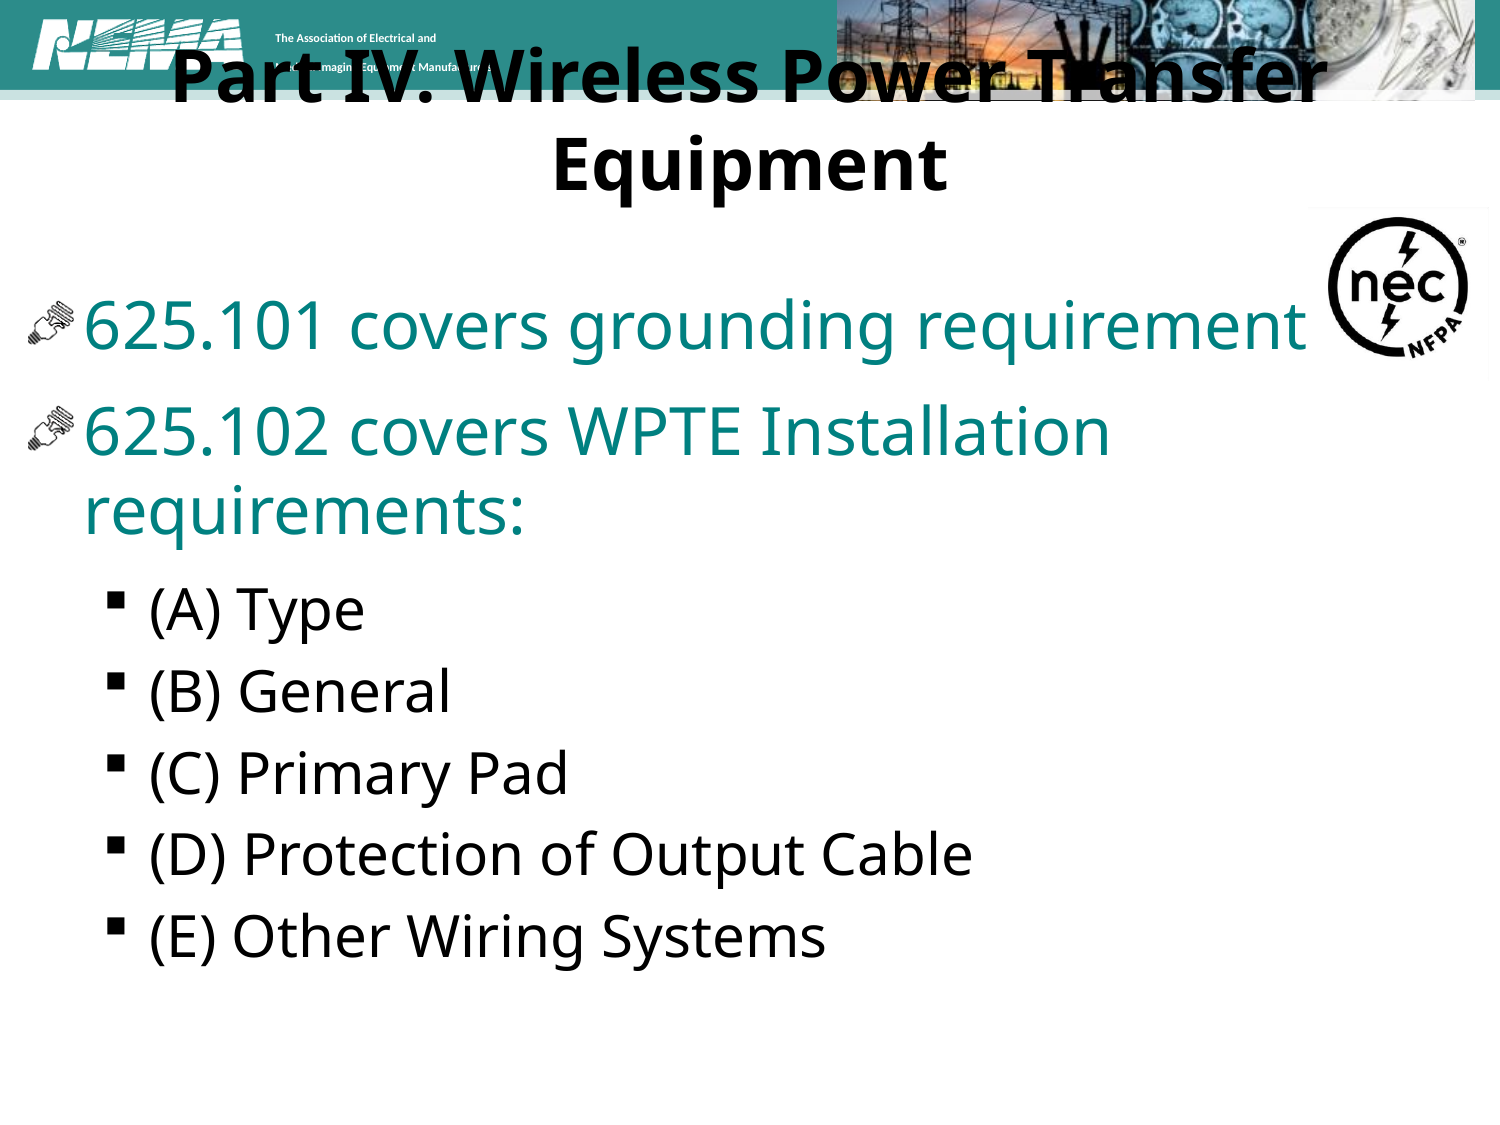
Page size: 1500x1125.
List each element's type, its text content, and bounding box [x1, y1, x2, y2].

list 625.101 covers grounding requirements 625.102 covers WPTE Installation requirements: (A) Type (B) General (C) Primary Pad (D) Protection of Output Cable (E) Other Wiring Systems [12, 275, 1500, 1038]
picture [27, 299, 75, 346]
picture [1308, 207, 1489, 381]
title Part IV. Wireless Power Transfer Equipment [0, 62, 1500, 213]
picture [32, 18, 246, 62]
picture [27, 404, 75, 452]
picture [837, 0, 1475, 62]
